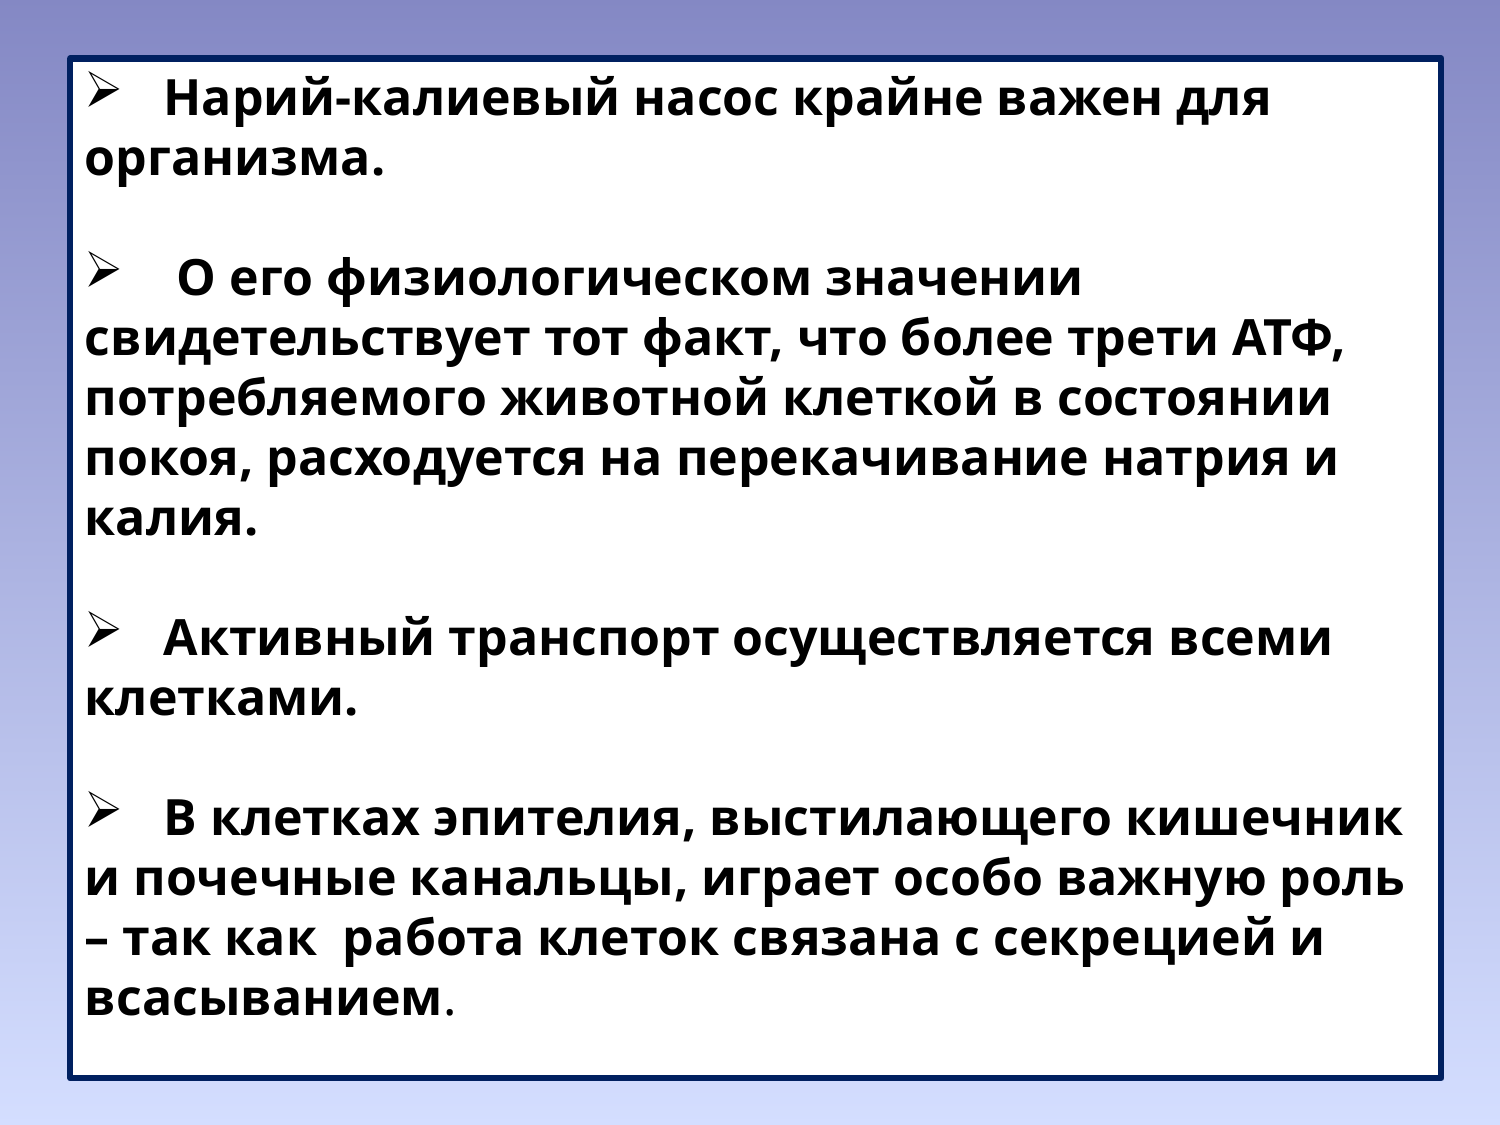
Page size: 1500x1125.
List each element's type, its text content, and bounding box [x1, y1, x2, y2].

text_box Нарий-калиевый насос крайне важен для организма. О его физиологическом значении свидетельствует тот факт, что более трети АТФ, потребляемого животной клеткой в состоянии покоя, расходуется на перекачивание натрия и калия. Активный транспорт осуществляется всеми клетками. В клетках эпителия, выстилающего кишечник и почечные канальцы, играет особо важную роль – так как работа клеток связана с секрецией и всасыванием. [70, 58, 1442, 1079]
